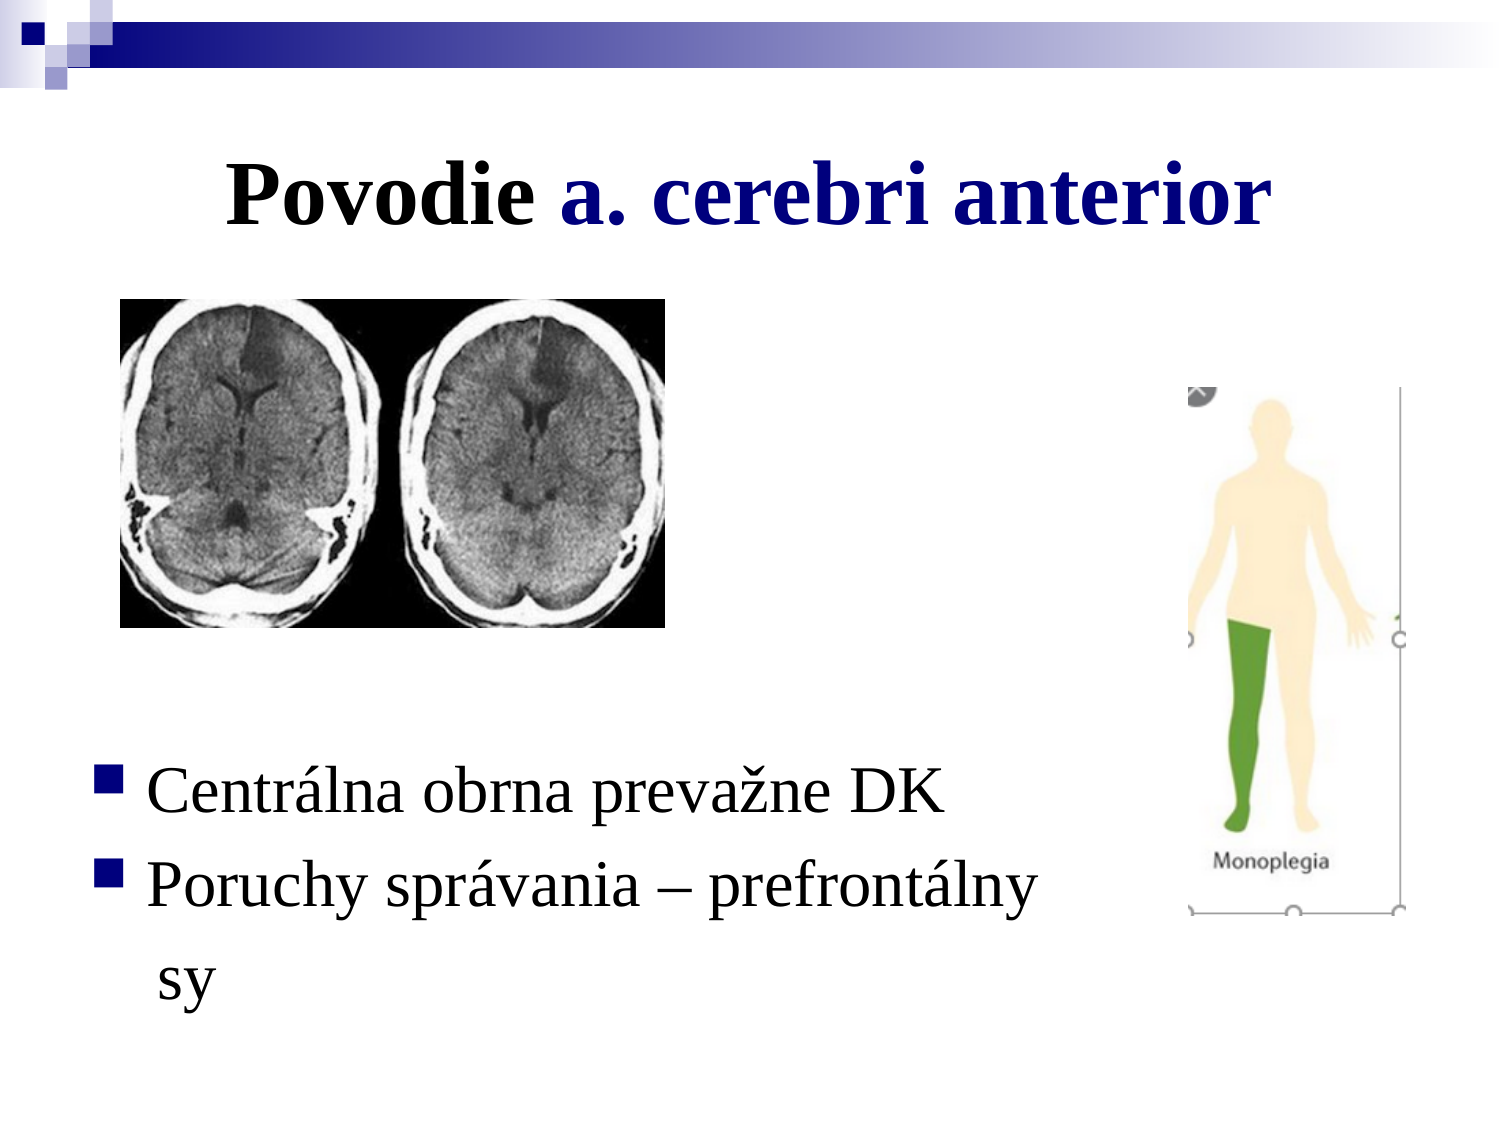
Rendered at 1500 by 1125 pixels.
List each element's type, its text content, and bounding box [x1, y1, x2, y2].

picture [1188, 387, 1406, 917]
title Povodie a. cerebri anterior [74, 74, 1426, 301]
picture [119, 299, 666, 628]
list Centrálna obrna prevažne DK Poruchy správania – prefrontálny sy [74, 738, 1189, 1056]
